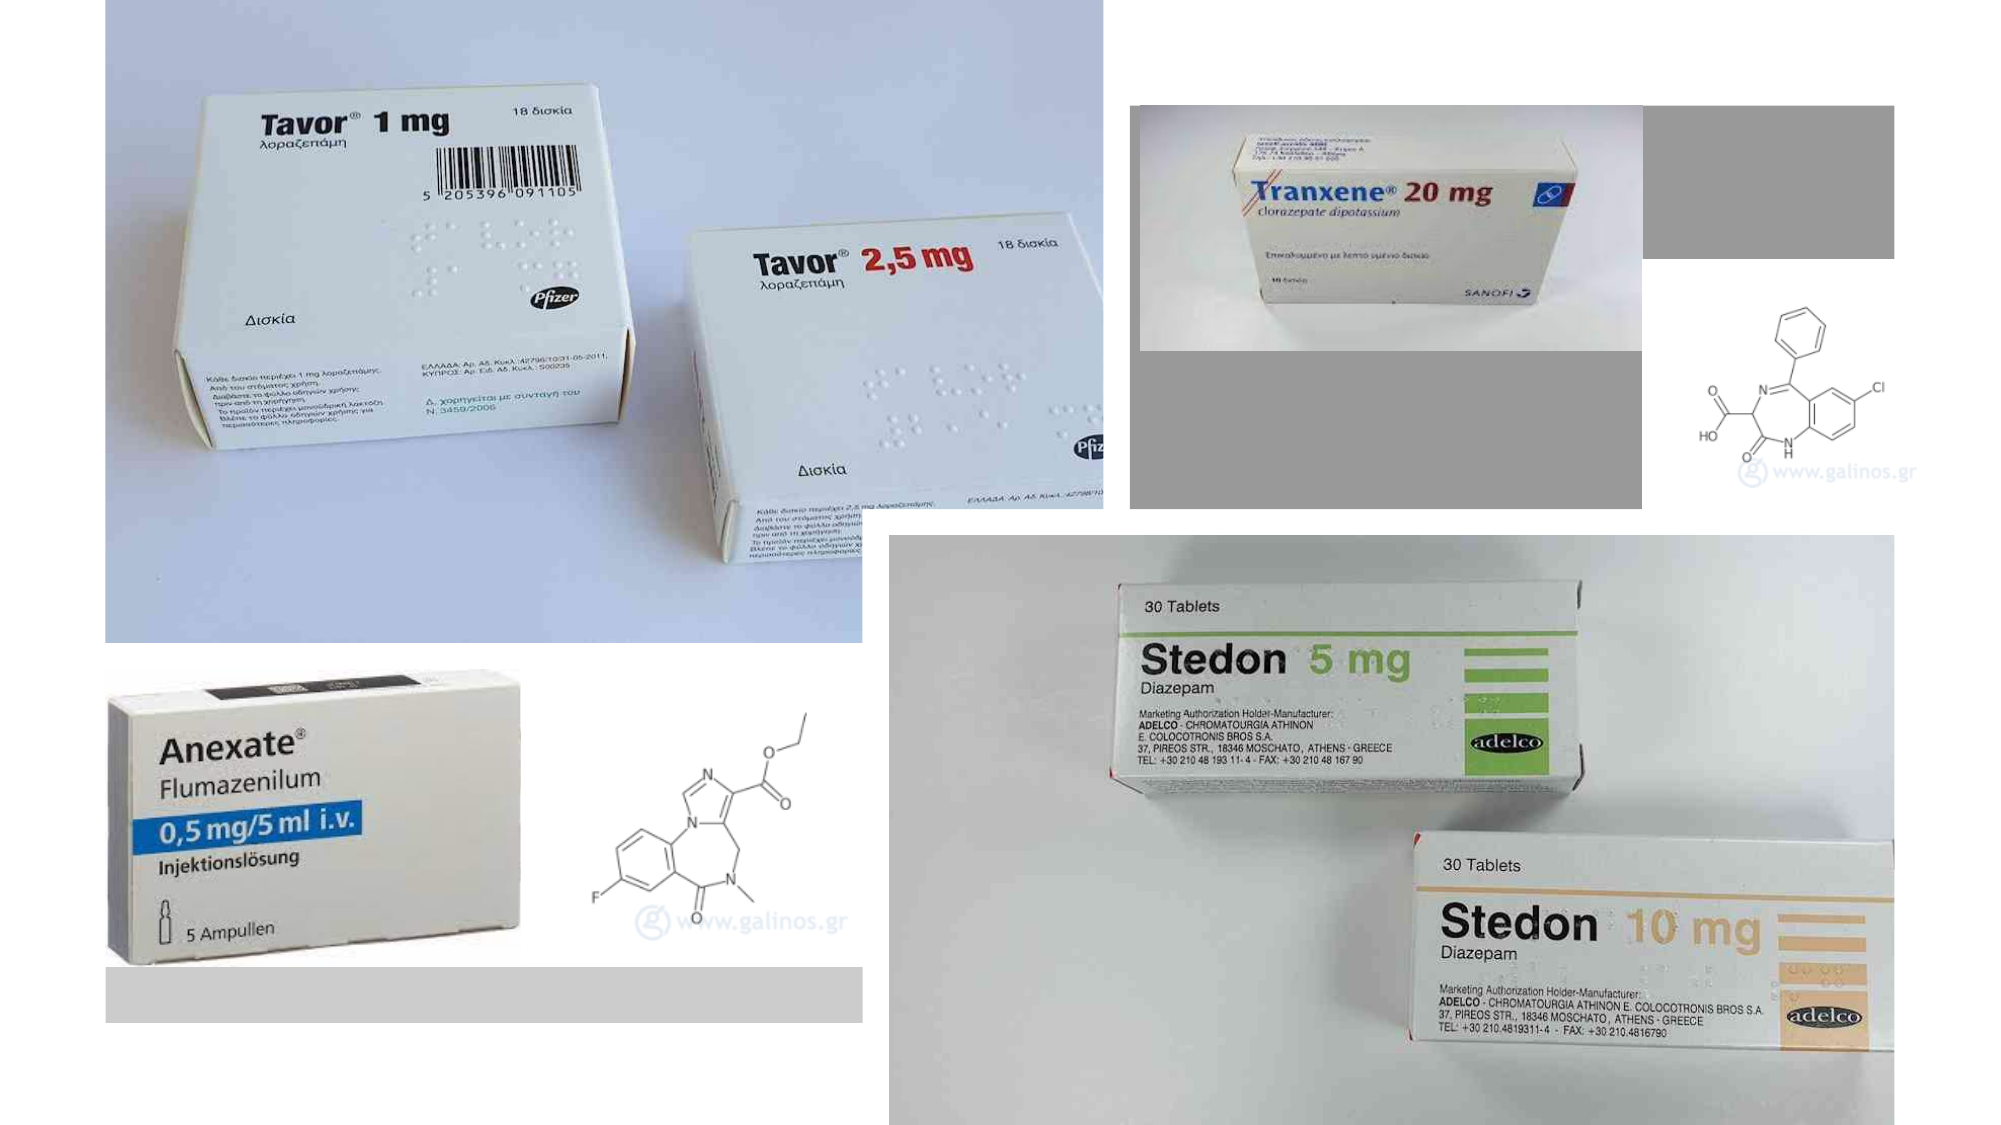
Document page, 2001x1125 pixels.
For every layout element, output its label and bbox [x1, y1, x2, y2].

picture [1140, 105, 1942, 510]
text_box [1129, 104, 1895, 510]
picture [105, 0, 1895, 1125]
picture [105, 669, 878, 967]
text_box [104, 668, 864, 1024]
